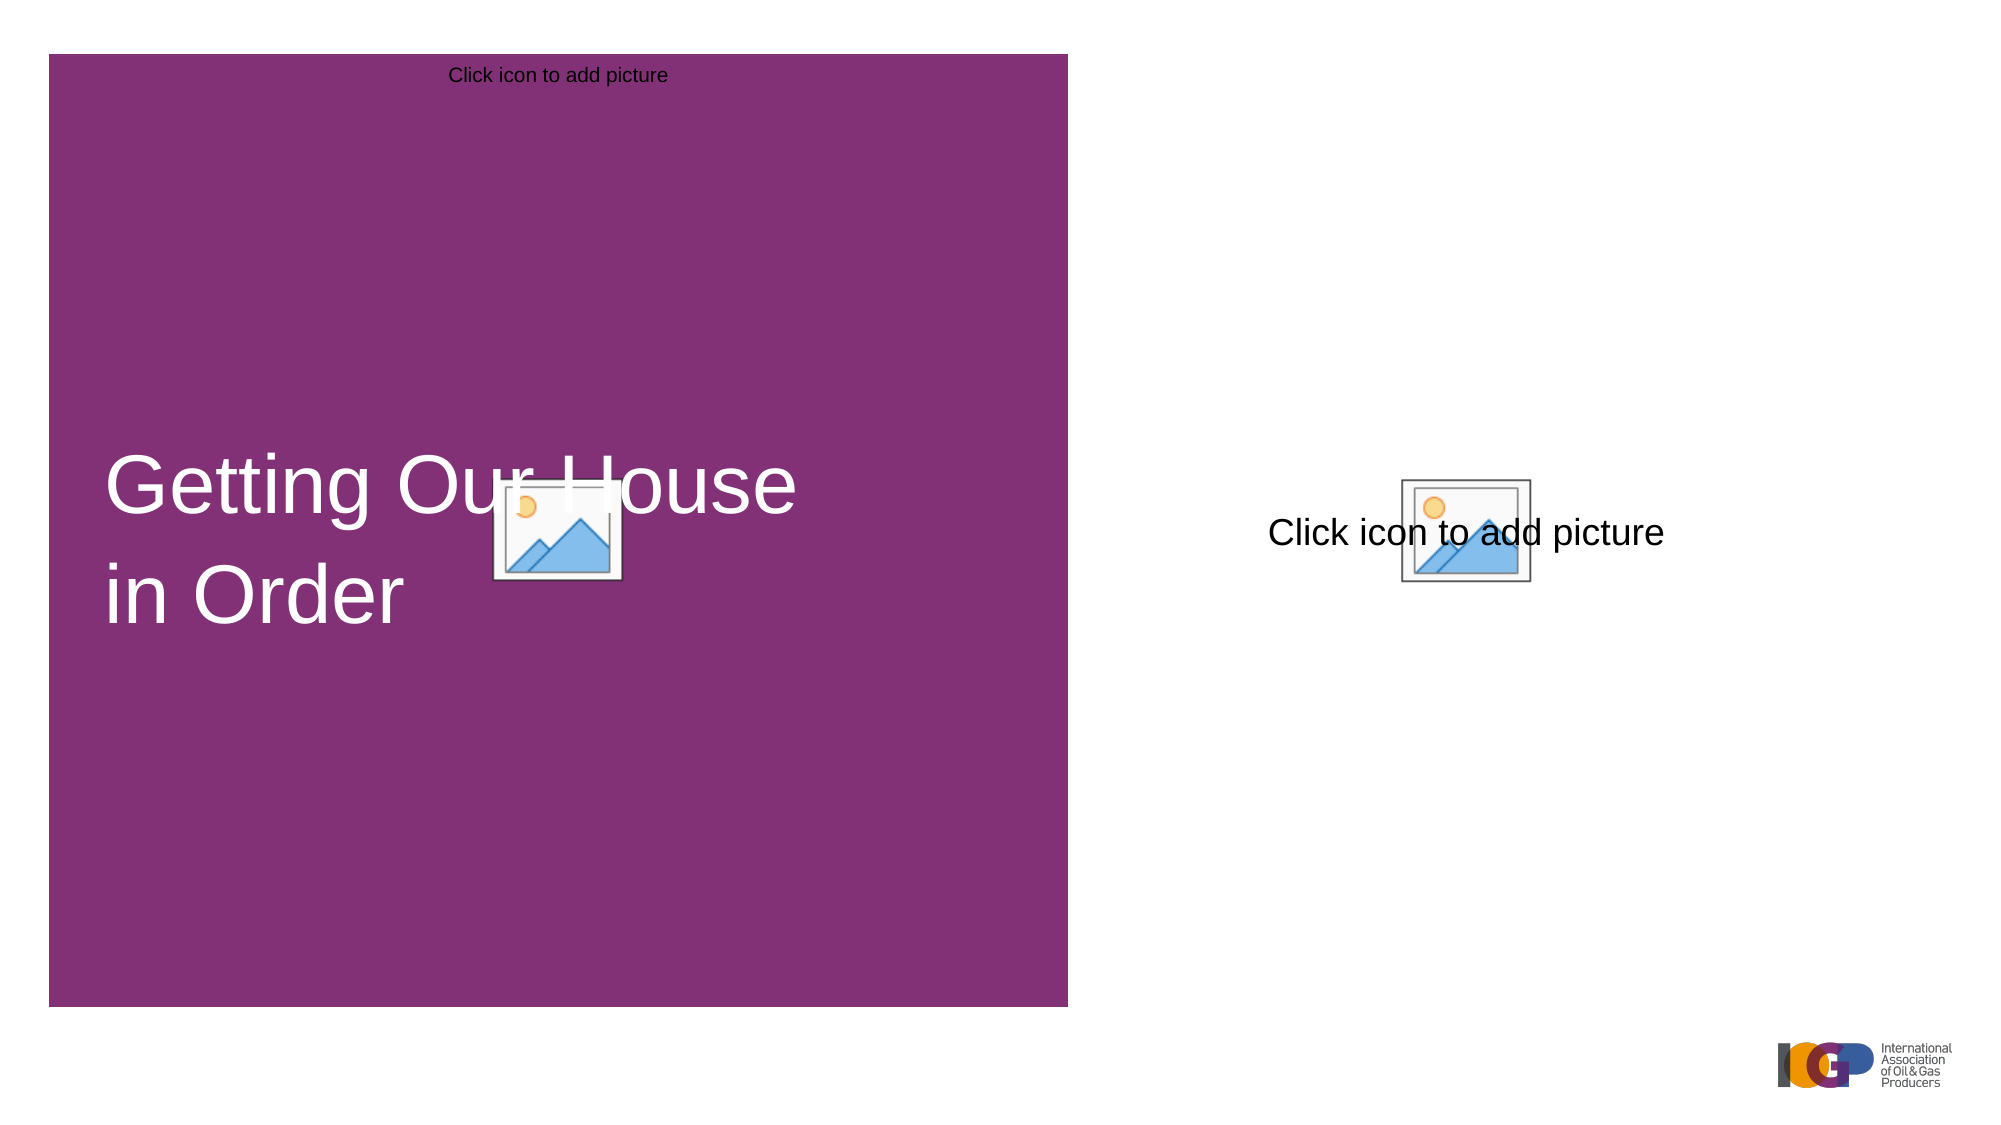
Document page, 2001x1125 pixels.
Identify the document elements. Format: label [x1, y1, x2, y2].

picture [49, 54, 1951, 1008]
picture [1766, 1031, 1964, 1099]
